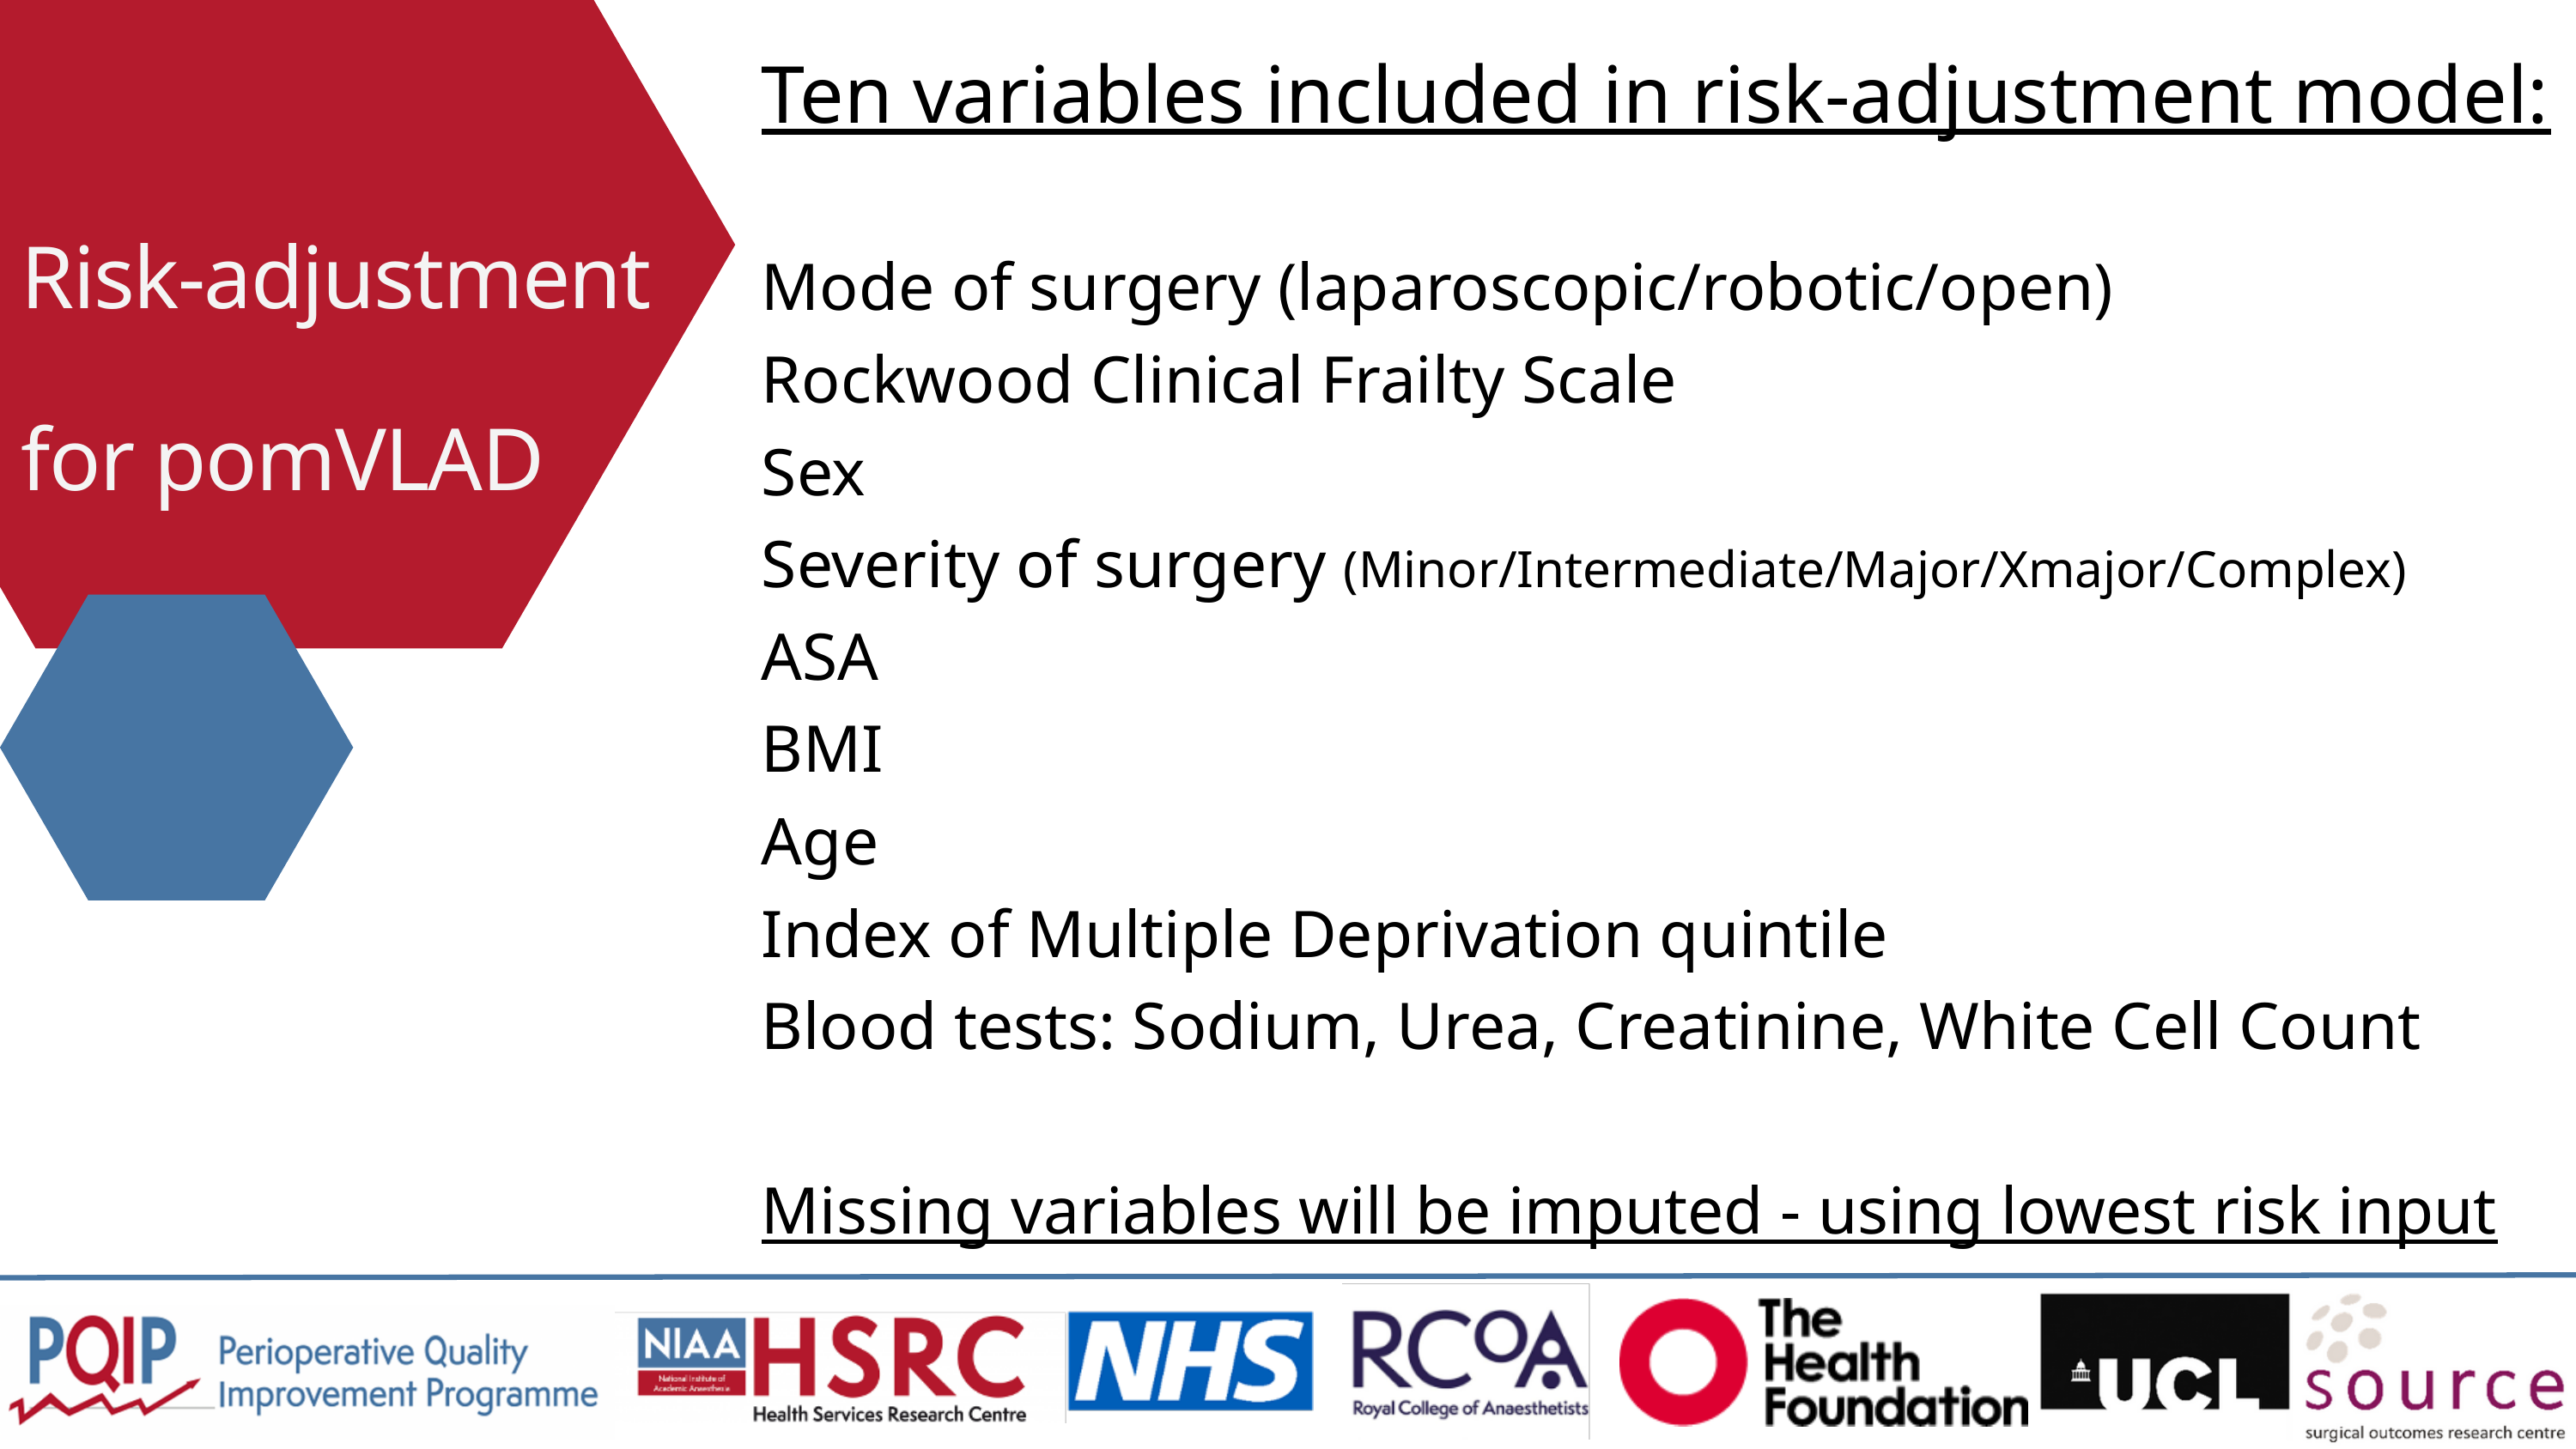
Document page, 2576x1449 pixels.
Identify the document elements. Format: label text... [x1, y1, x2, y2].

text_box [0, 594, 354, 901]
picture [1619, 1282, 2576, 1449]
picture [0, 1305, 1314, 1440]
text_box Ten variables included in risk-adjustment model: Mode of surgery (laparoscopic/robotic/open) Rockwood Clinical Frailty Scale Sex Severity of surgery (Minor/Intermediate/Major/Xmajor/Complex) ASA BMI Age Index of Multiple Deprivation quintile Blood tests: Sodium, Urea, Creatinine, White Cell Count Missing variables will be imputed - using lowest risk input [761, 46, 2555, 1340]
picture [1341, 1282, 1592, 1440]
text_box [0, 0, 736, 649]
